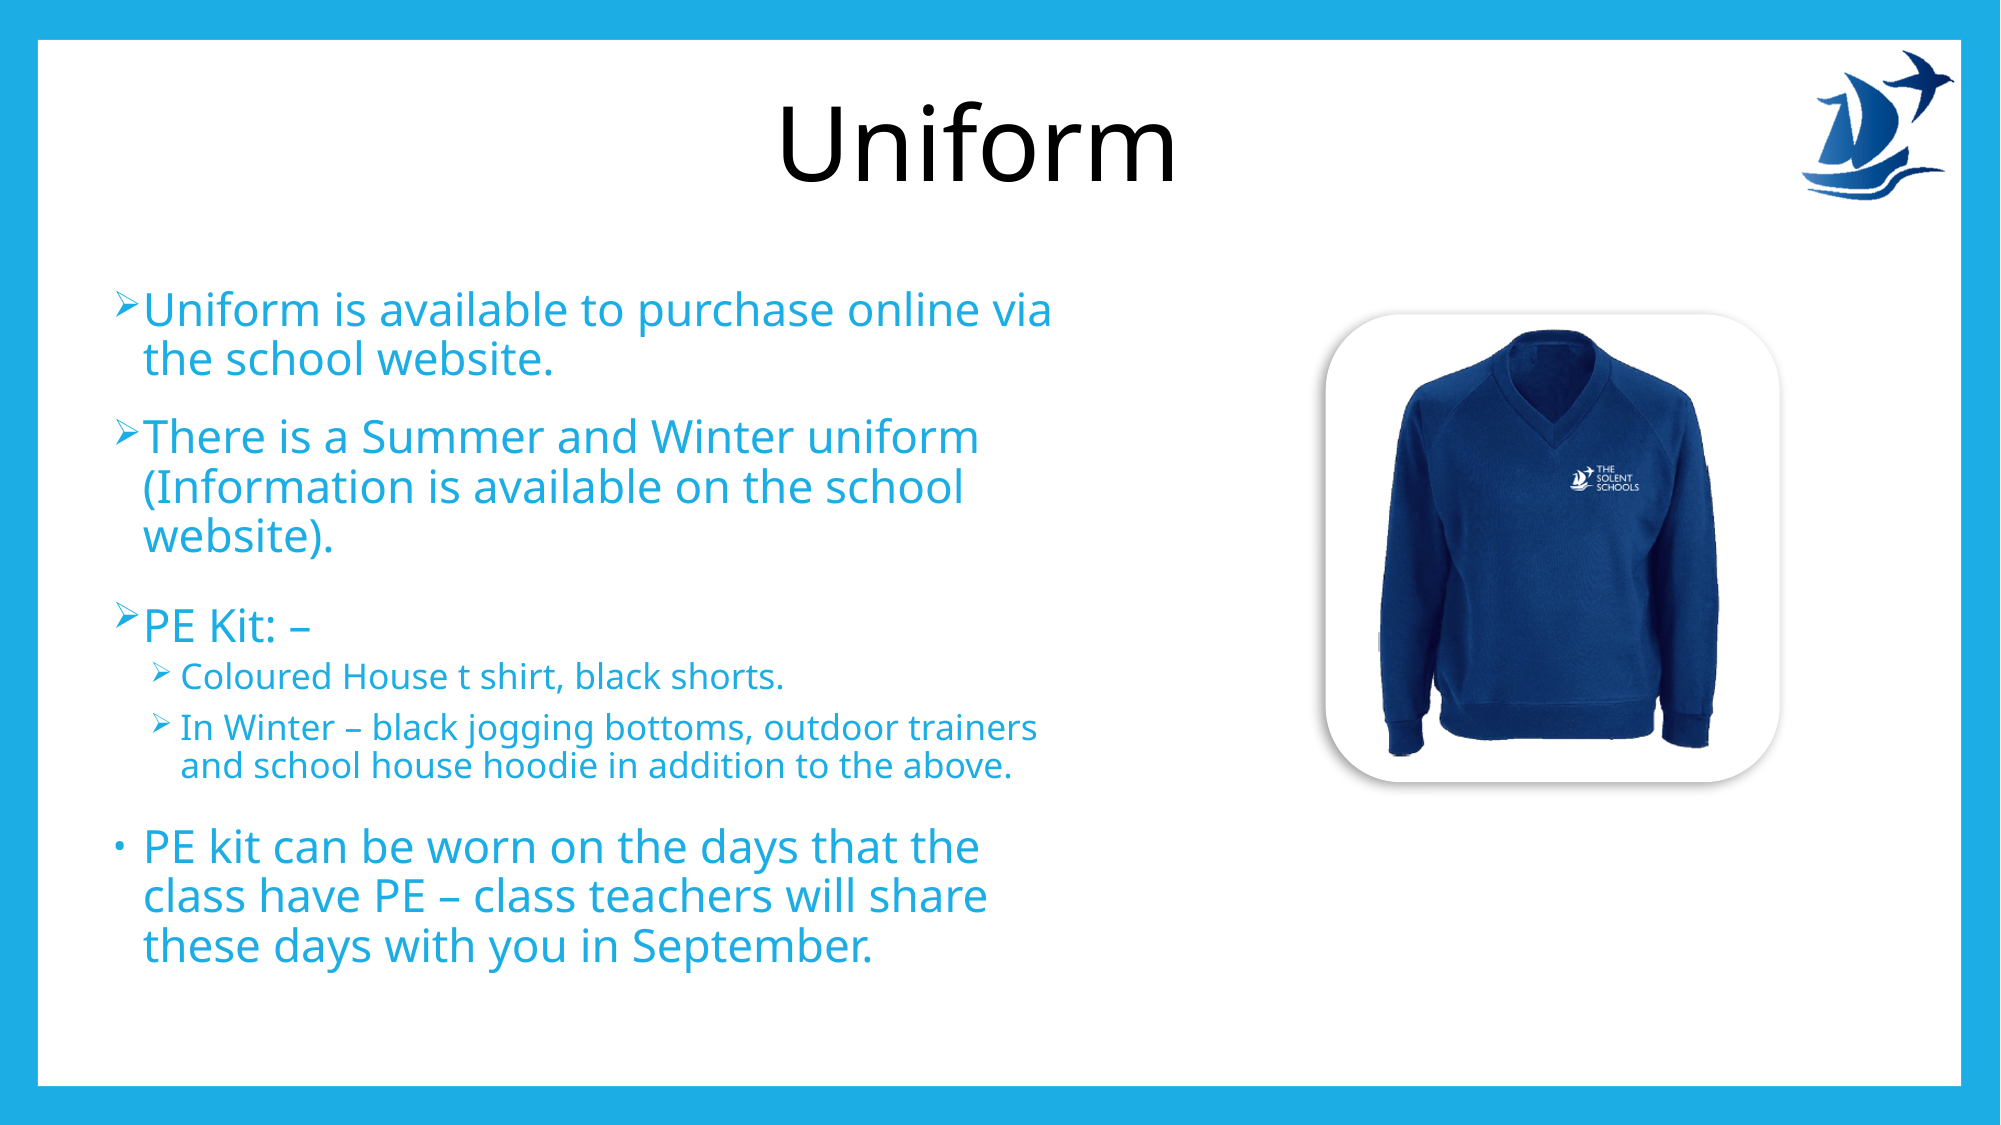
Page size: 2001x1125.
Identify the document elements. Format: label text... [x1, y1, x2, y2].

picture [1779, 26, 1977, 224]
list Uniform is available to purchase online via the school website. There is a Summer and Winter uniform (Information is available on the school website). PE Kit: – Coloured House t shirt, black shorts. In Winter – black jogging bottoms, outdoor trainers and school house hoodie in addition to the above. PE kit can be worn on the days that the class have PE – class teachers will share these days with you in September. [90, 278, 1086, 1038]
picture [1325, 314, 1780, 783]
text_box Uniform [303, 15, 1653, 203]
